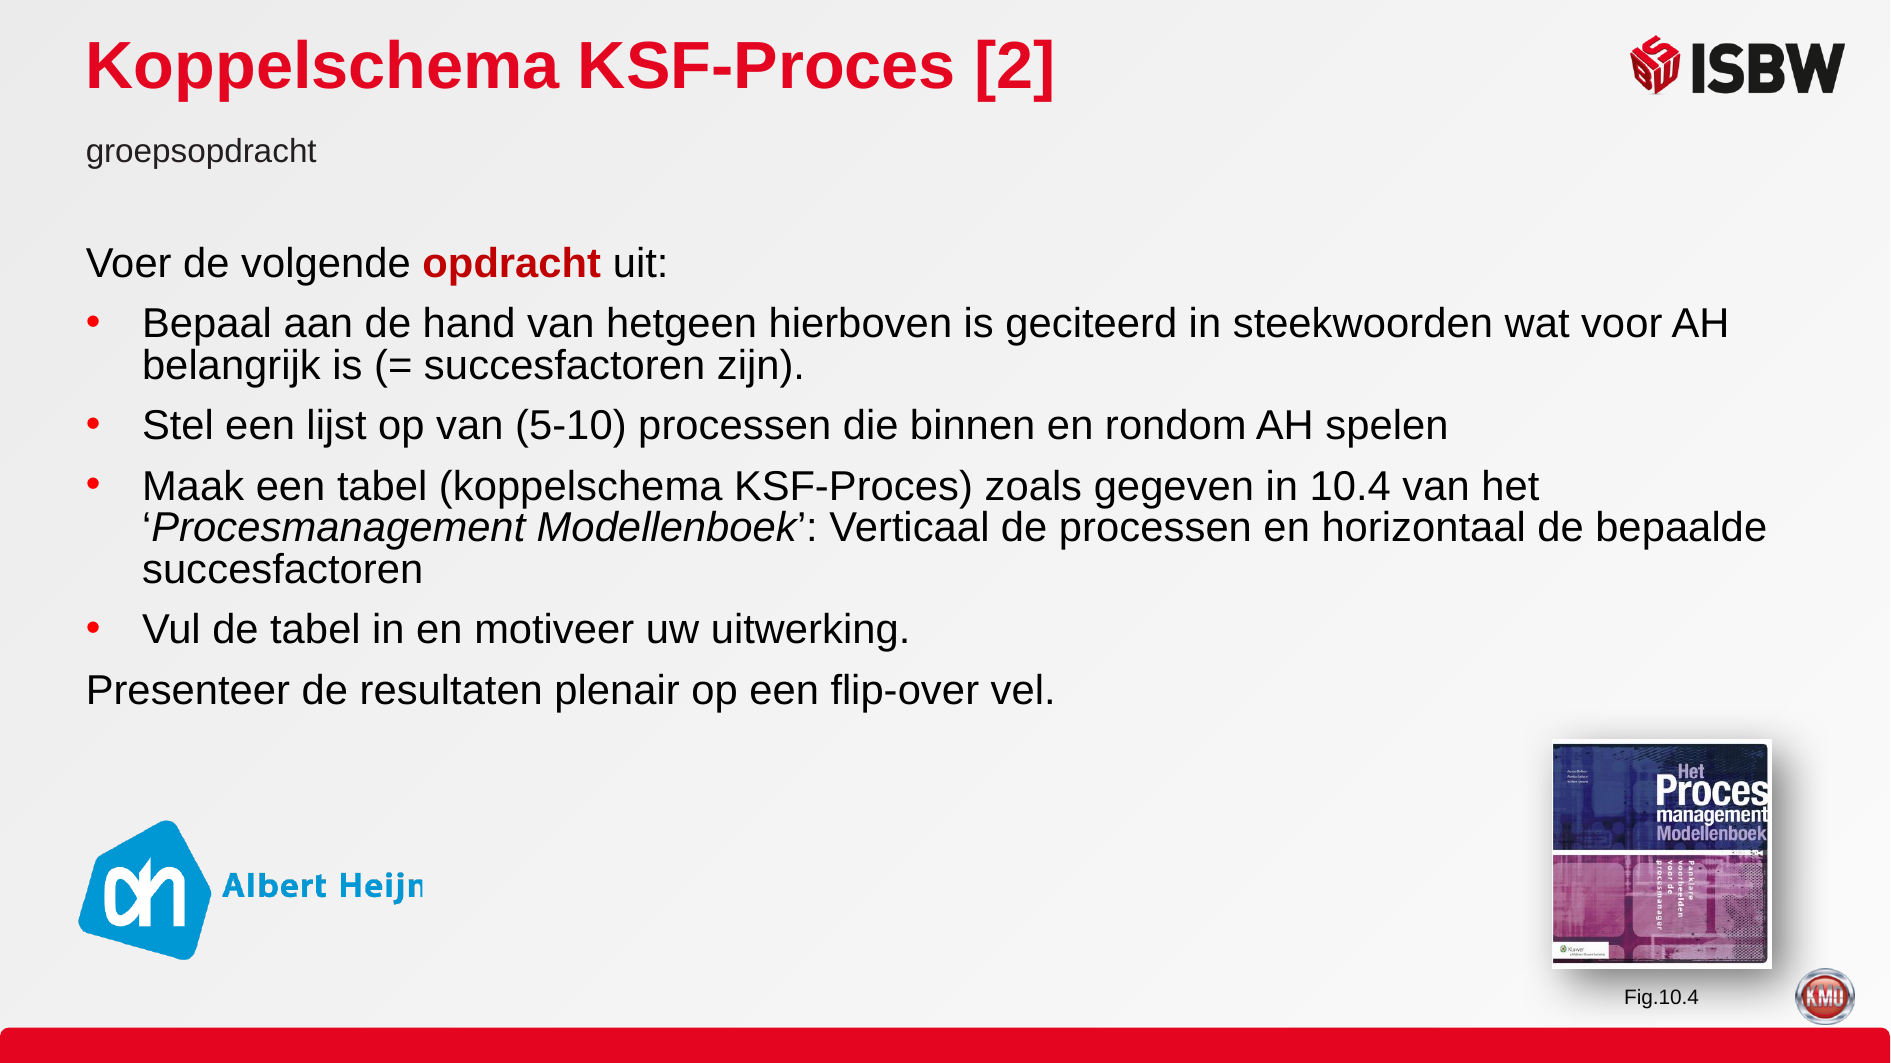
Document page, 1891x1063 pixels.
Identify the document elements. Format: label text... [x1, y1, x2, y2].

picture [1551, 739, 1772, 969]
list Voer de volgende opdracht uit: Bepaal aan de hand van hetgeen hierboven is geciteerd in steekwoorden wat voor AH belangrijk is (= succesfactoren zijn). Stel een lijst op van (5-10) processen die binnen en rondom AH spelen Maak een tabel (koppelschema KSF-Proces) zoals gegeven in 10.4 van het ‘Procesmanagement Modellenboek’: Verticaal de processen en horizontaal de bepaalde succesfactoren Vul de tabel in en motiveer uw uitwerking. Presenteer de resultaten plenair op een flip-over vel. [70, 236, 1845, 993]
picture [70, 804, 423, 969]
title Koppelschema KSF-Proces [2] groepsopdracht [70, 23, 1583, 178]
picture [1795, 968, 1855, 1025]
picture [1630, 35, 1845, 95]
